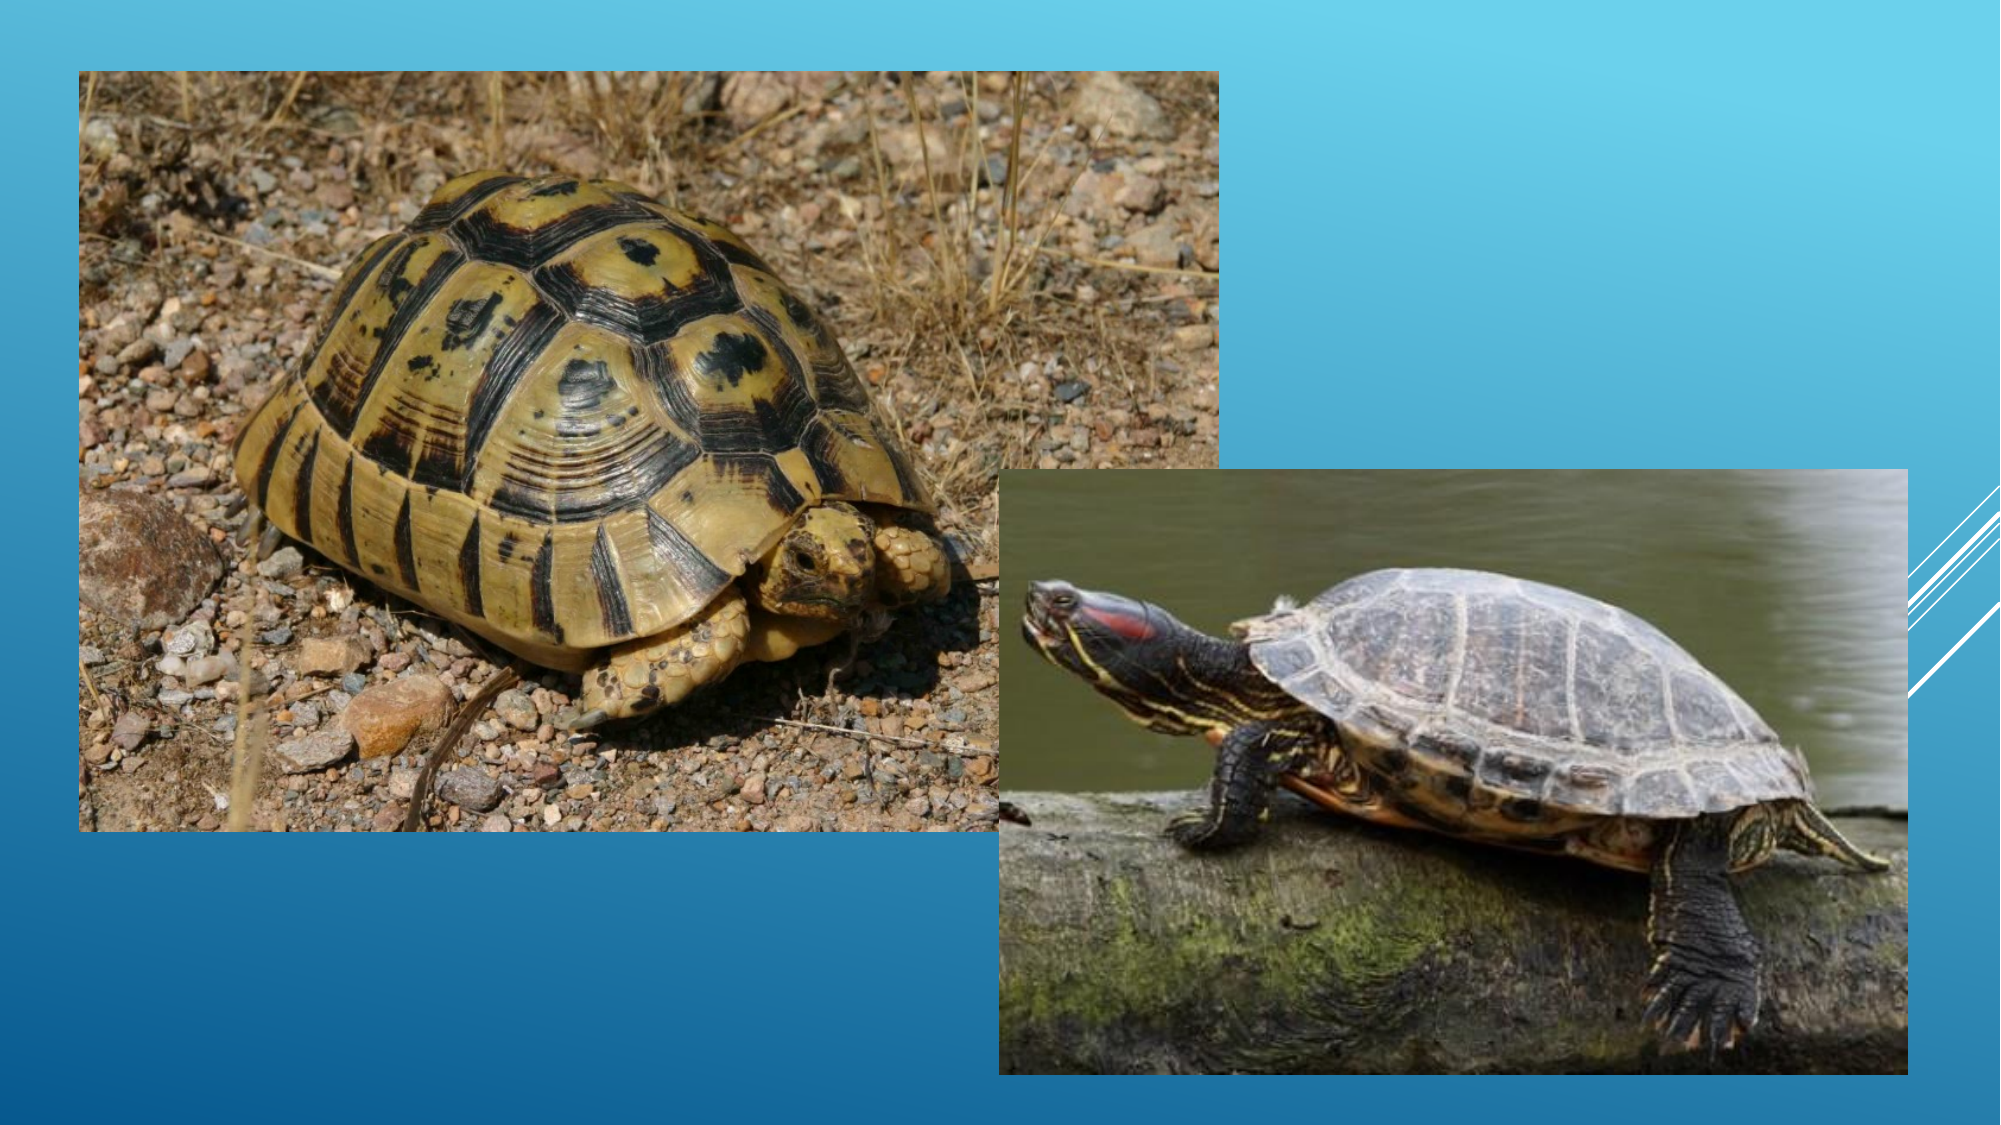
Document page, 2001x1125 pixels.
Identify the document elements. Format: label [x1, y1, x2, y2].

picture [79, 71, 1908, 1076]
